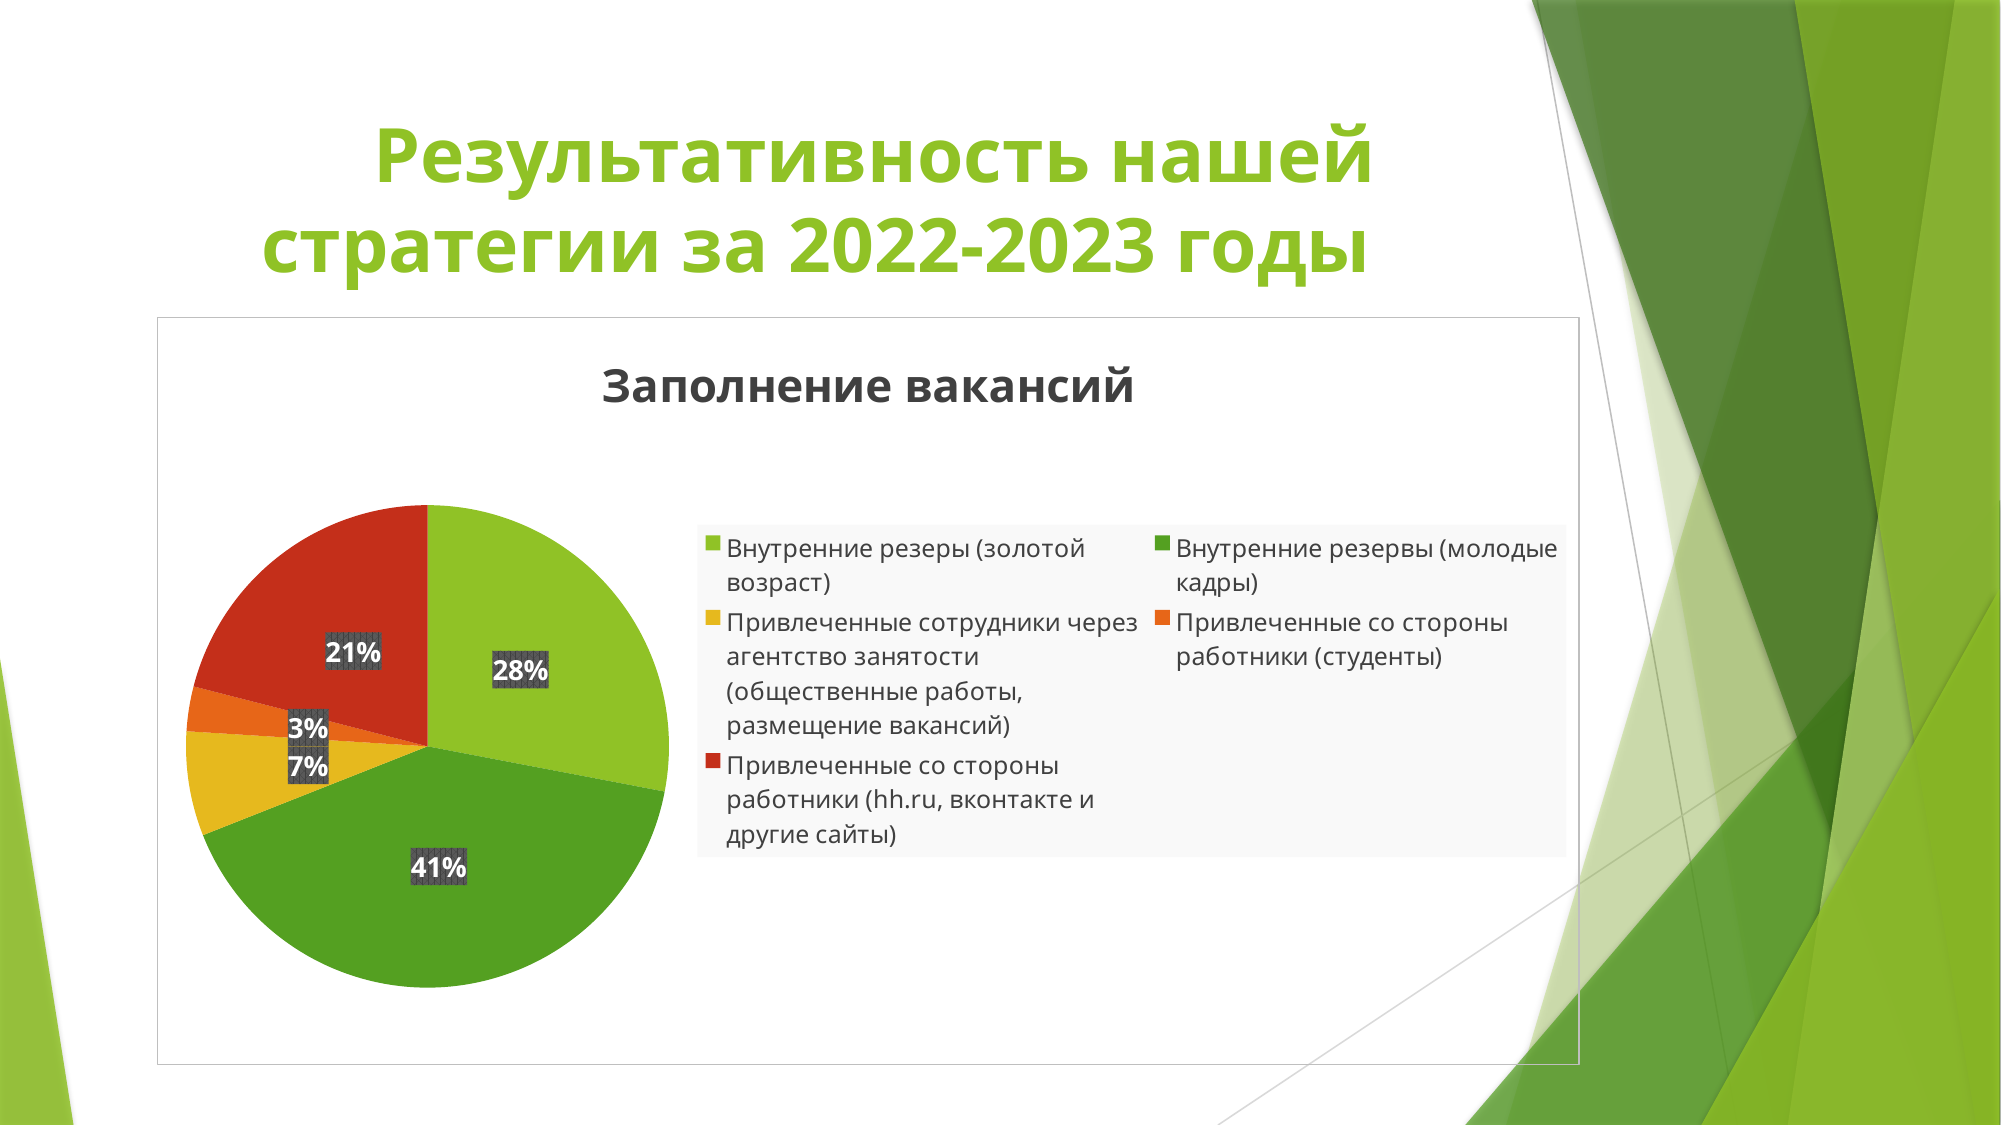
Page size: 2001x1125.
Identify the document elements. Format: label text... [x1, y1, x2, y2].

title Результативность нашей стратегии за 2022-2023 годы [111, 99, 1522, 317]
chart [156, 316, 1581, 1066]
